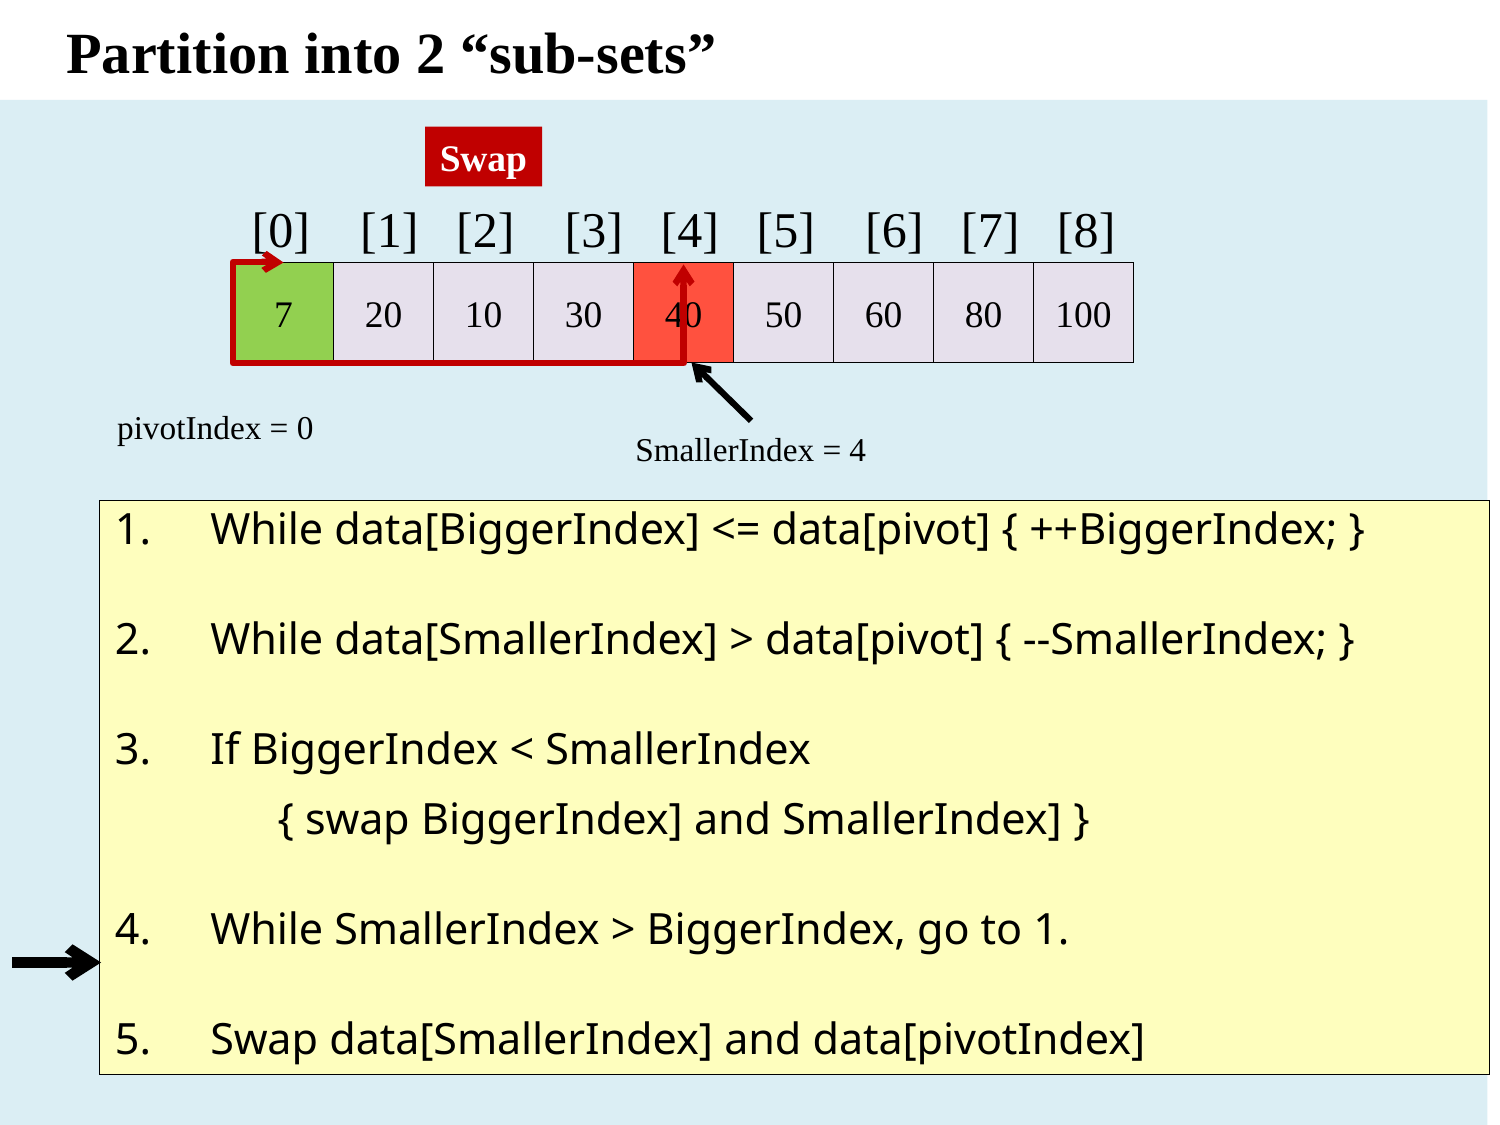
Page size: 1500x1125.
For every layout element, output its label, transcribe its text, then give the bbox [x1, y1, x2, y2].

text_box pivotIndex = 0 [102, 398, 329, 454]
text_box [0] [1] [2] [3] [4] [5] [6] [7] [8] [489, 189, 1131, 265]
text_box 30 [533, 265, 633, 359]
text_box 20 [333, 265, 433, 359]
text_box 10 [489, 265, 533, 359]
text_box 100 [1033, 262, 1134, 363]
text_box 10 [433, 265, 477, 359]
text_box [0, 98, 1489, 1125]
text_box SmallerIndex = 4 [620, 420, 882, 476]
text_box 60 [833, 265, 933, 363]
text_box 40 [685, 265, 733, 363]
text_box Swap [489, 126, 543, 187]
text_box 40 [633, 265, 682, 359]
text_box 7 [237, 265, 333, 359]
text_box 80 [933, 265, 1033, 363]
text_box 50 [733, 265, 833, 363]
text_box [691, 362, 752, 421]
text_box Swap [425, 126, 477, 187]
title Partition into 2 “sub-sets” [51, 12, 1013, 88]
text_box [0] [1] [2] [3] [4] [5] [6] [7] [8] [236, 189, 477, 265]
list While data[BiggerIndex] <= data[pivot] { ++BiggerIndex; } While data[SmallerIndex] > data[pivot] { --SmallerIndex; } If BiggerIndex < SmallerIndex { swap BiggerIndex] and SmallerIndex] } While SmallerIndex > BiggerIndex, go to 1. Swap data[SmallerIndex] and data[pivotIndex] [99, 500, 1490, 1075]
